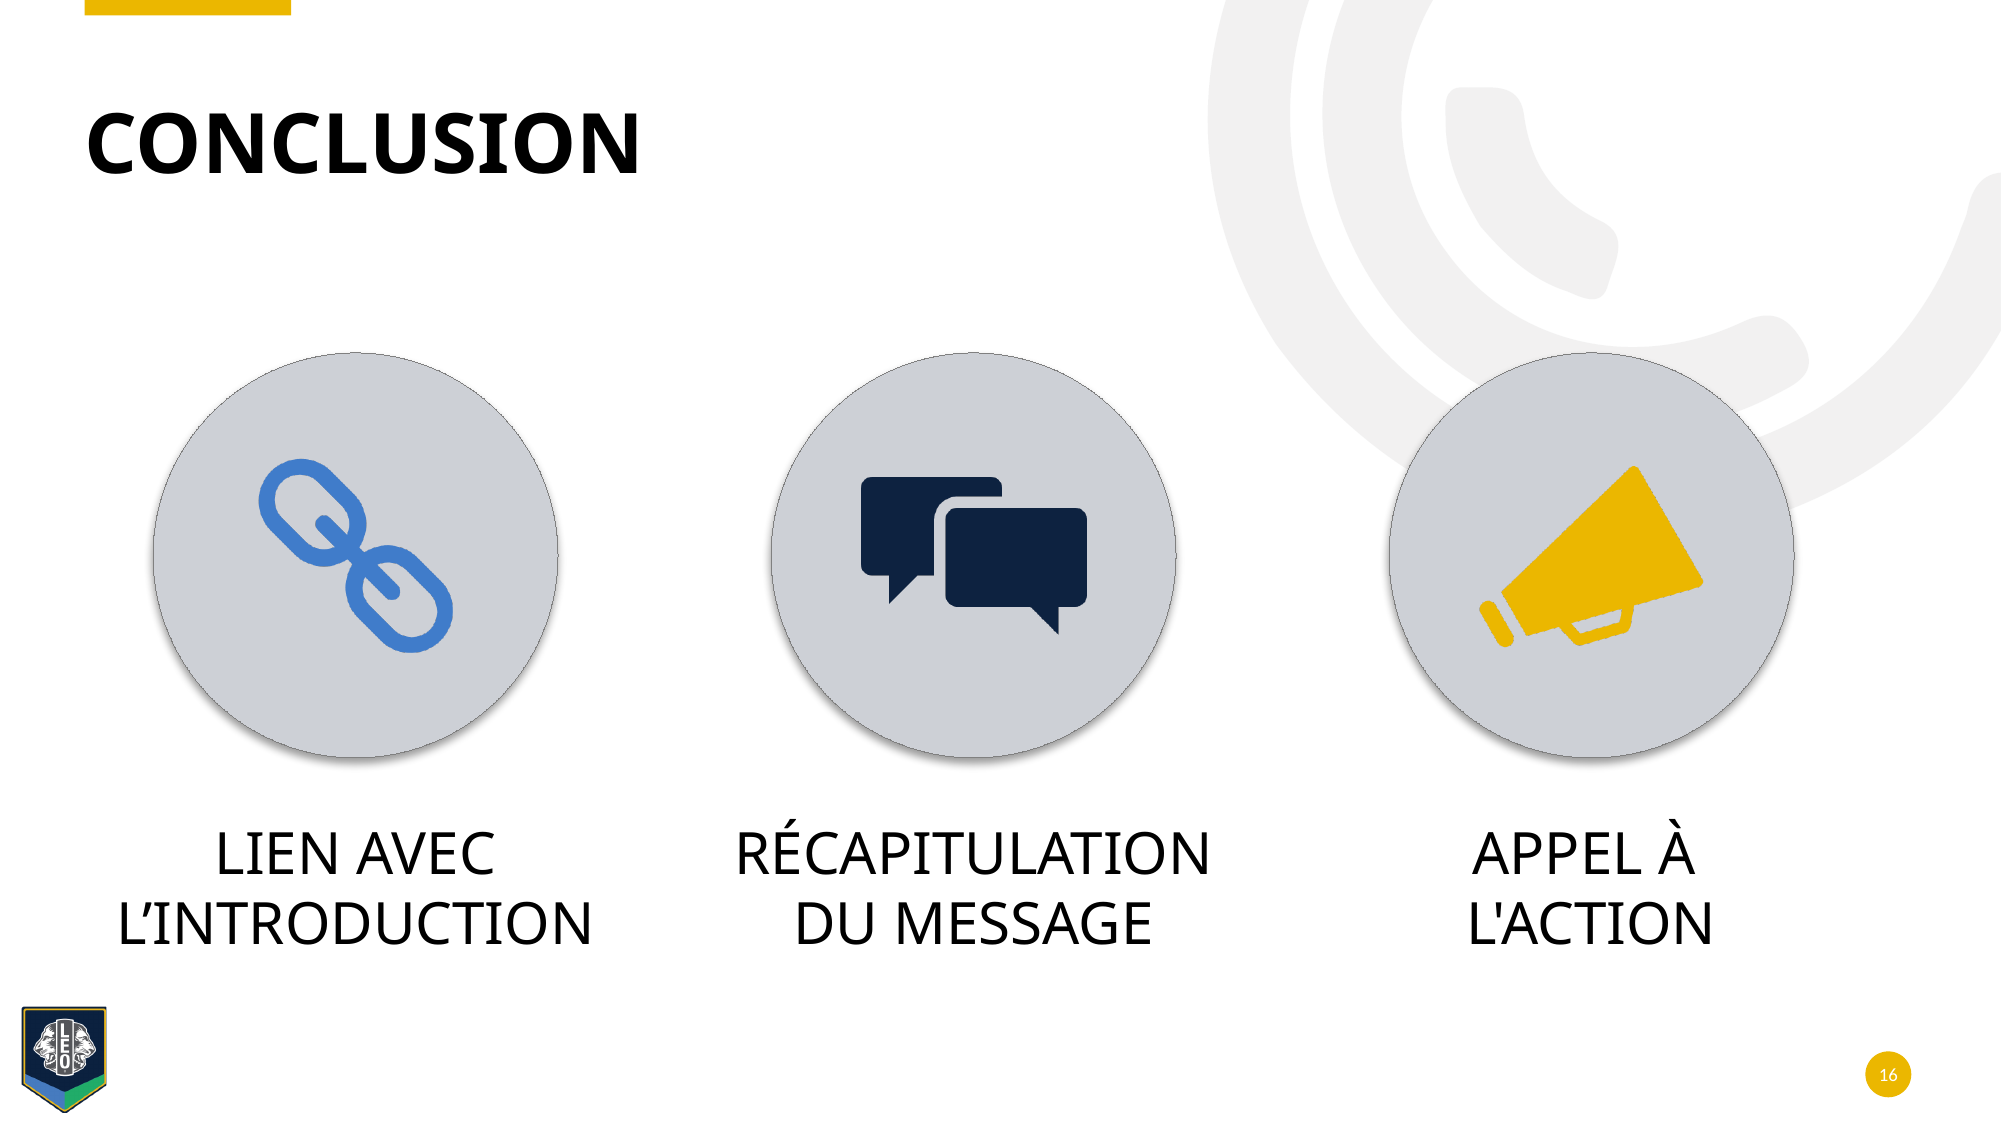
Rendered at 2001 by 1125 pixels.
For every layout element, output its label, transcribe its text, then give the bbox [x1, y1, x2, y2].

title Conclusion [84, 40, 1914, 192]
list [84, 299, 1863, 1014]
slide_number 16 [1864, 1059, 1913, 1090]
